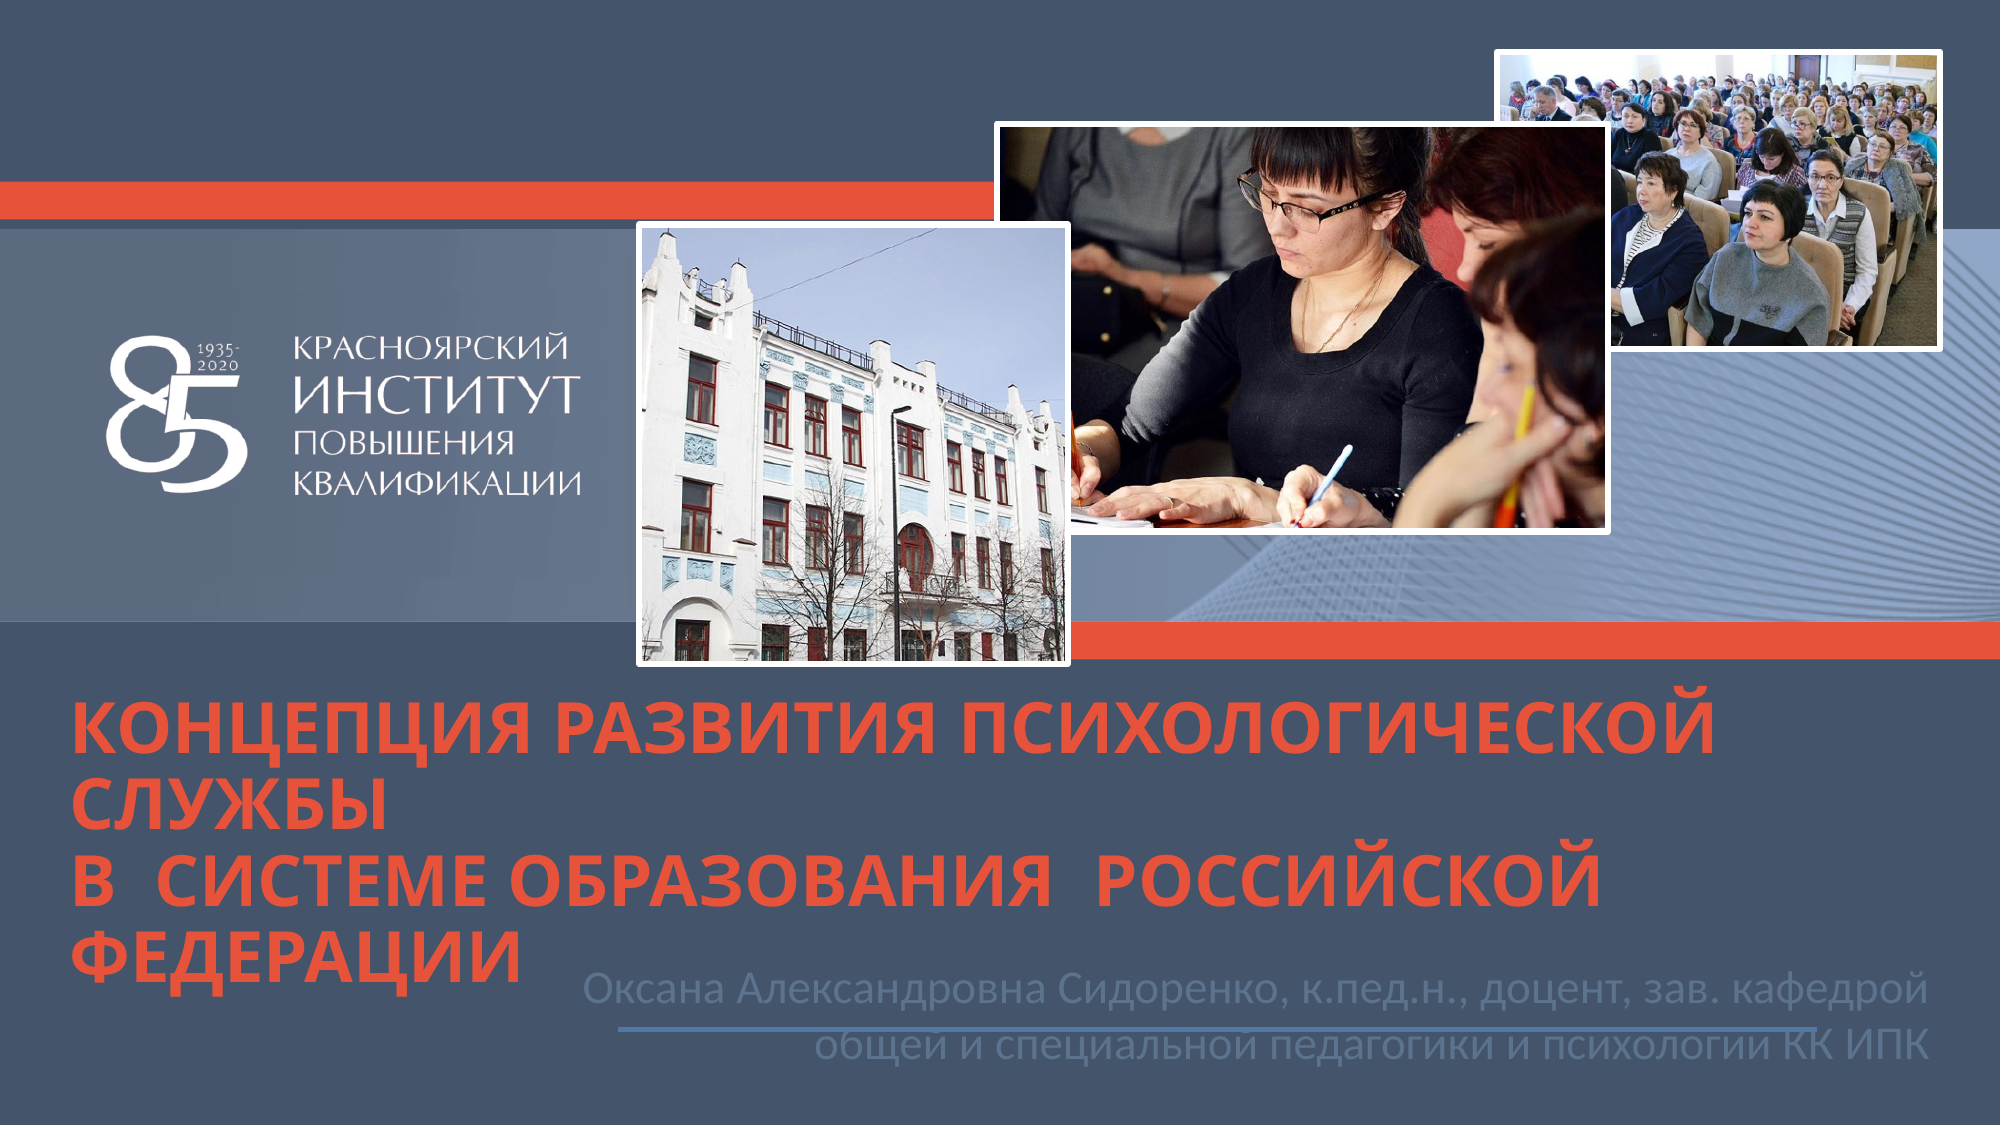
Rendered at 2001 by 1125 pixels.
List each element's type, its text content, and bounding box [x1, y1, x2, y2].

text_box Оксана Александровна Сидоренко, к.пед.н., доцент, зав. кафедрой общей и специальной педагогики и психологии КК ИПК [557, 948, 1946, 1077]
picture [1500, 55, 1937, 346]
picture [1000, 127, 1605, 528]
picture [57, 256, 631, 611]
picture [642, 228, 1065, 661]
title КОНЦЕПЦИЯ РАЗВИТИЯ ПСИХОЛОГИЧЕСКОЙ СЛУЖБЫ В СИСТЕМЕ ОБРАЗОВАНИЯ РОССИЙСКОЙ ФЕДЕРАЦИИ [54, 684, 1961, 1002]
